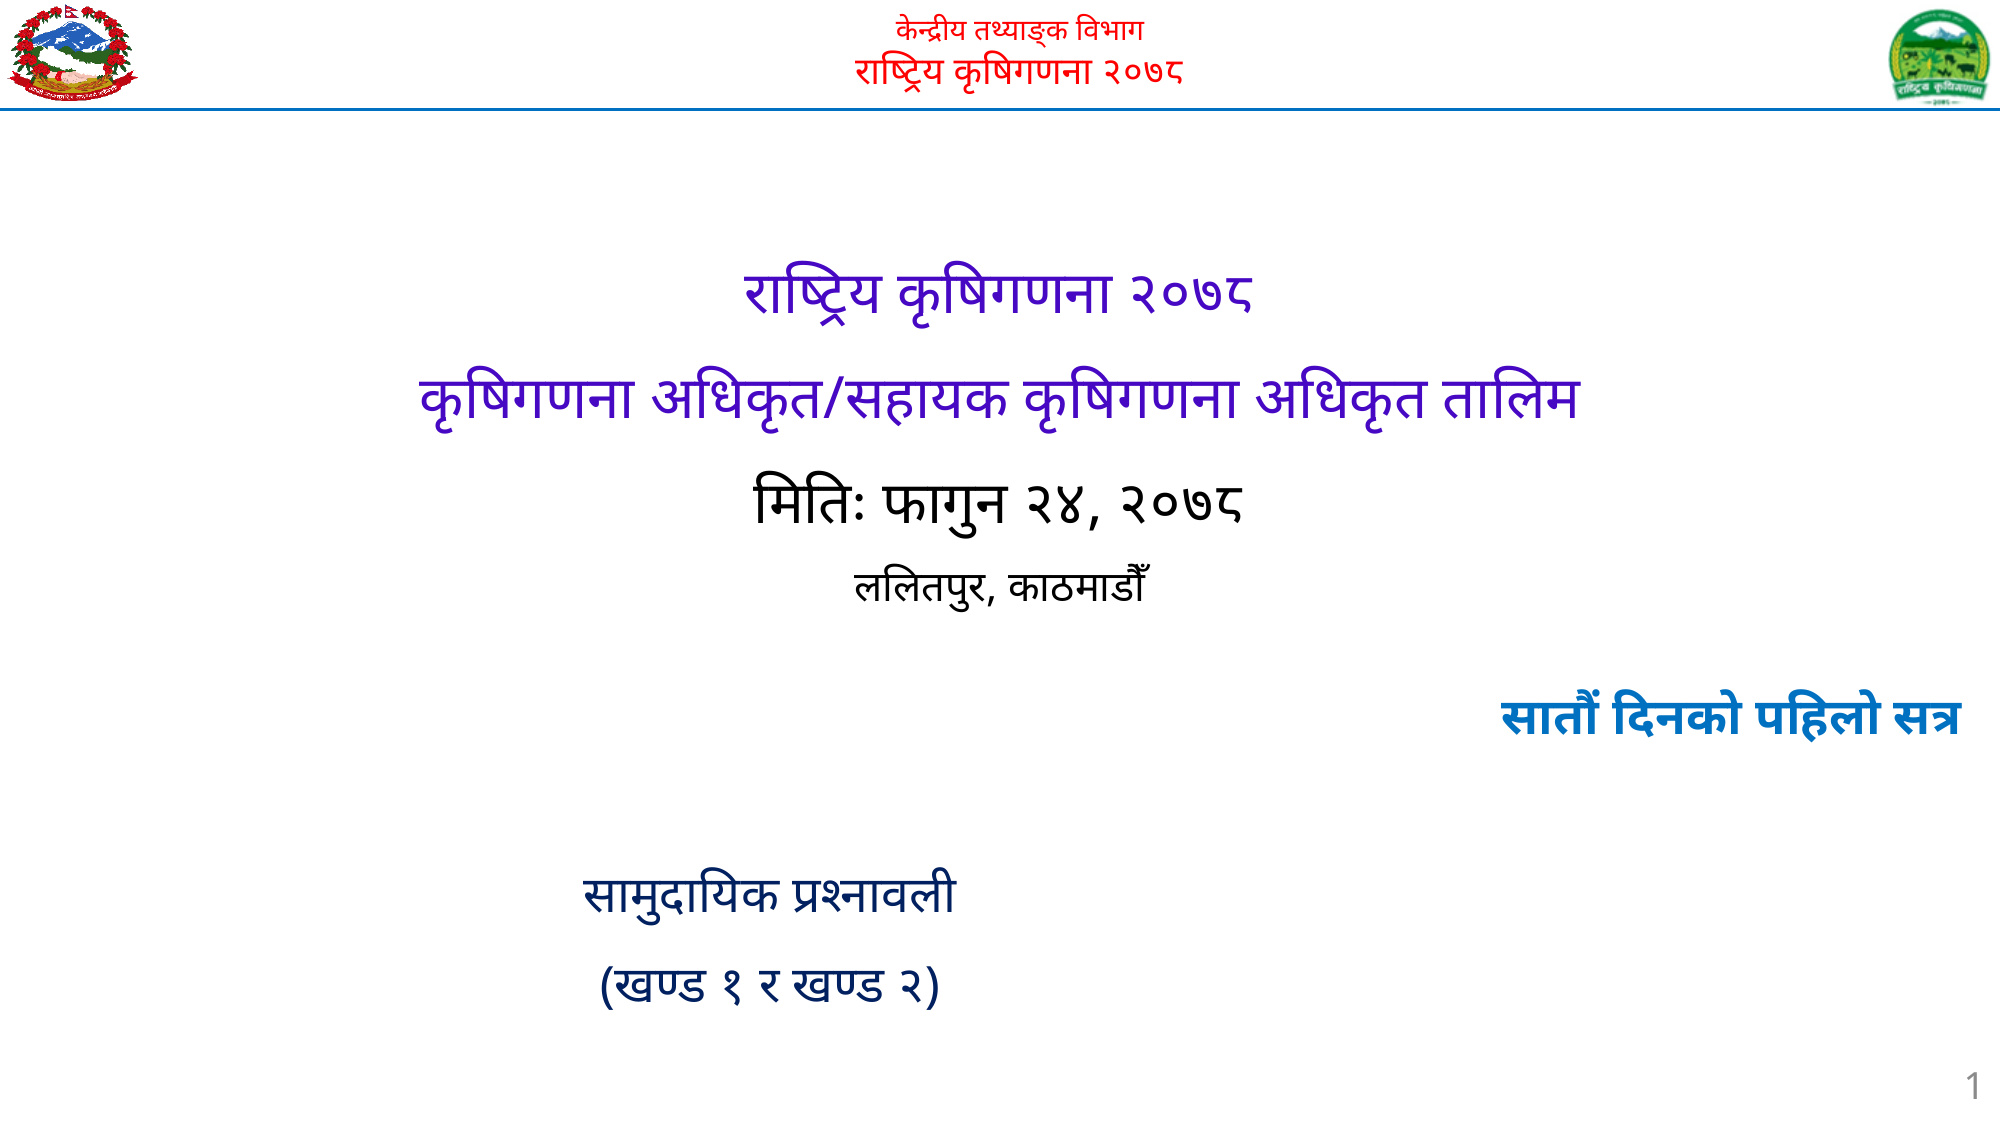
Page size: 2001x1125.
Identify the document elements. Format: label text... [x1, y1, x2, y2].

text_box सातौं दिनको पहिलो सत्र [1462, 676, 2000, 752]
picture [7, 4, 138, 101]
title राष्ट्रिय कृषिगणना २०७८ कृषिगणना अधिकृत/सहायक कृषिगणना अधिकृत तालिम मितिः फागुन २४, २०७८ ललितपुर, काठमाडौँ [0, 212, 2000, 675]
picture [1887, 4, 1993, 108]
text_box सामुदायिक प्रश्नावली (खण्ड १ र खण्ड २) [9, 824, 1531, 1020]
slide_number 1 [1533, 1050, 2000, 1125]
